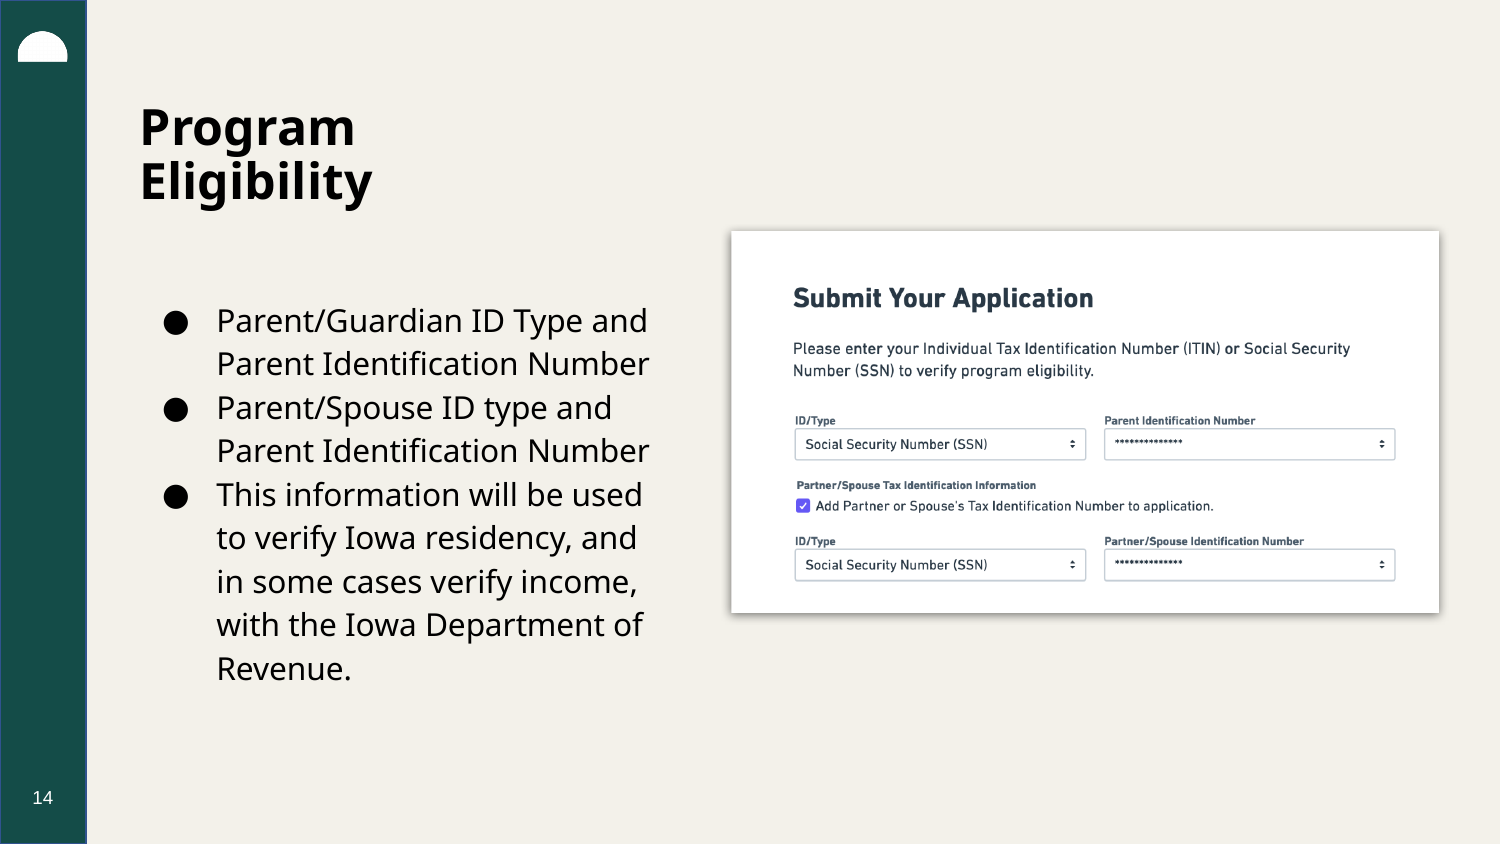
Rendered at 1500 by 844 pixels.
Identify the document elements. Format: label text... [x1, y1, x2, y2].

picture [731, 230, 1439, 613]
list Parent/Guardian ID Type and Parent Identification Number Parent/Spouse ID type and Parent Identification Number This information will be used to verify Iowa residency, and in some cases verify income, with the Iowa Department of Revenue. [128, 289, 669, 805]
slide_number 14 [10, 774, 76, 820]
picture [17, 31, 69, 62]
title Program Eligibility [128, 18, 613, 216]
